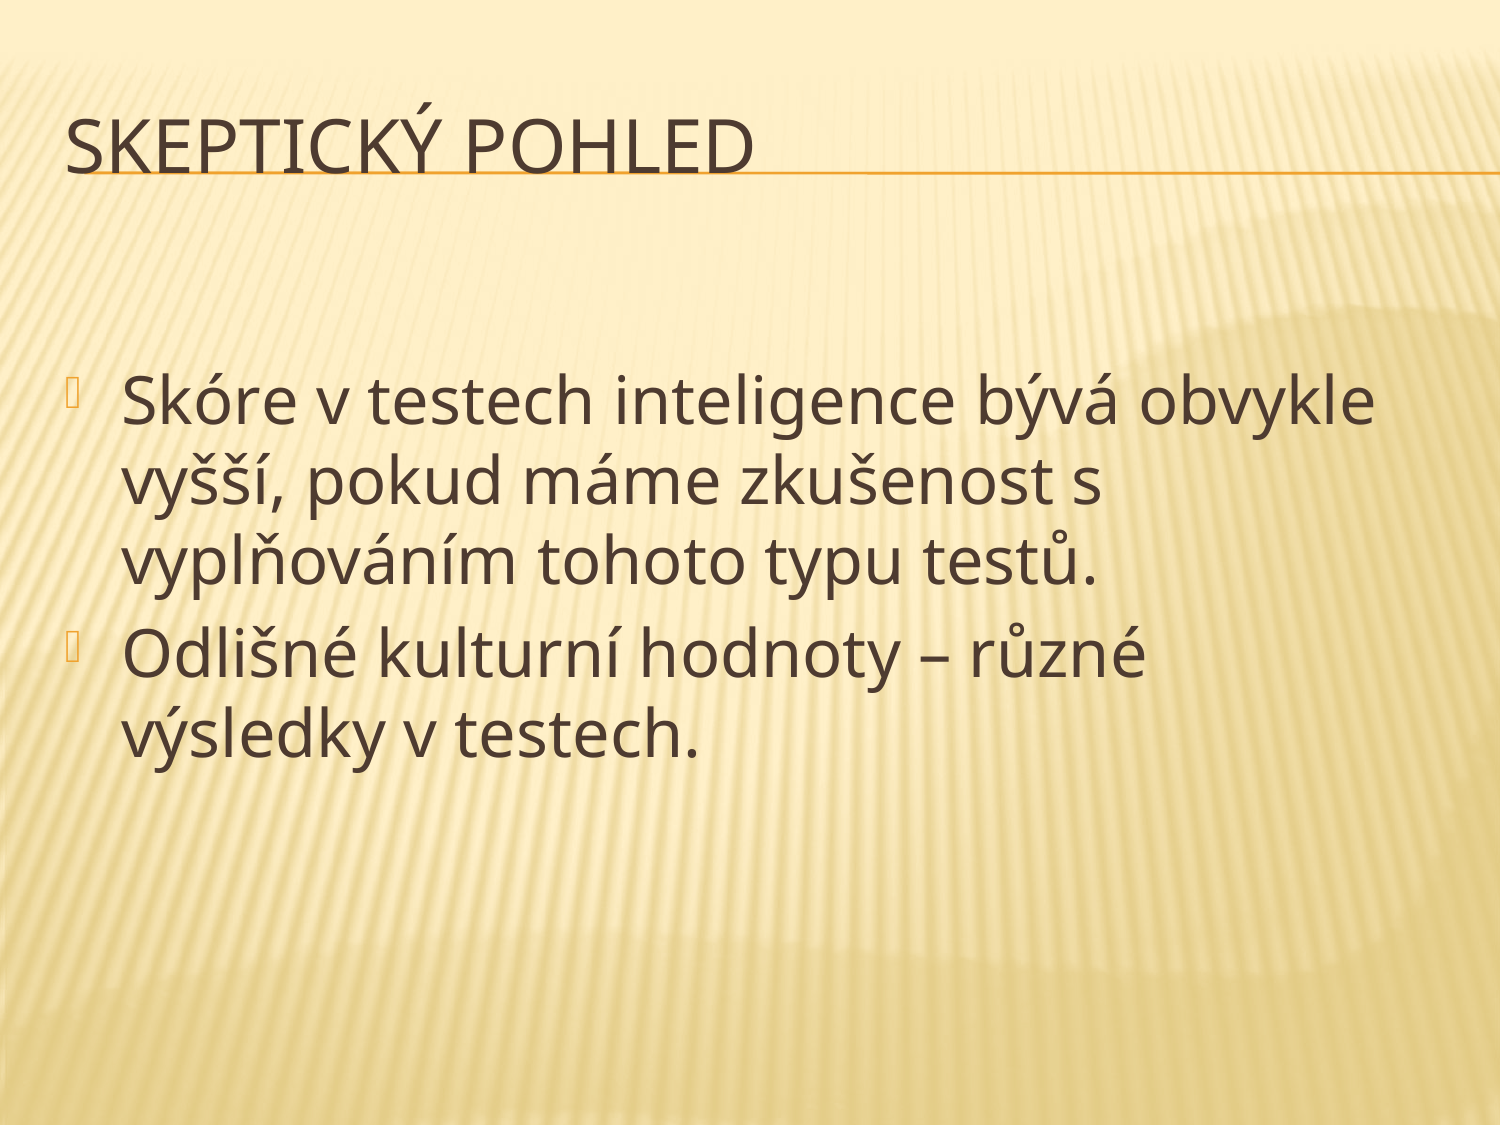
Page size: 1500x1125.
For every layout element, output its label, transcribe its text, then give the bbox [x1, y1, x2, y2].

title Skeptický pohled [50, 75, 1475, 213]
list Skóre v testech inteligence bývá obvykle vyšší, pokud máme zkušenost s vyplňováním tohoto typu testů. Odlišné kulturní hodnoty – různé výsledky v testech. [50, 350, 1400, 1050]
